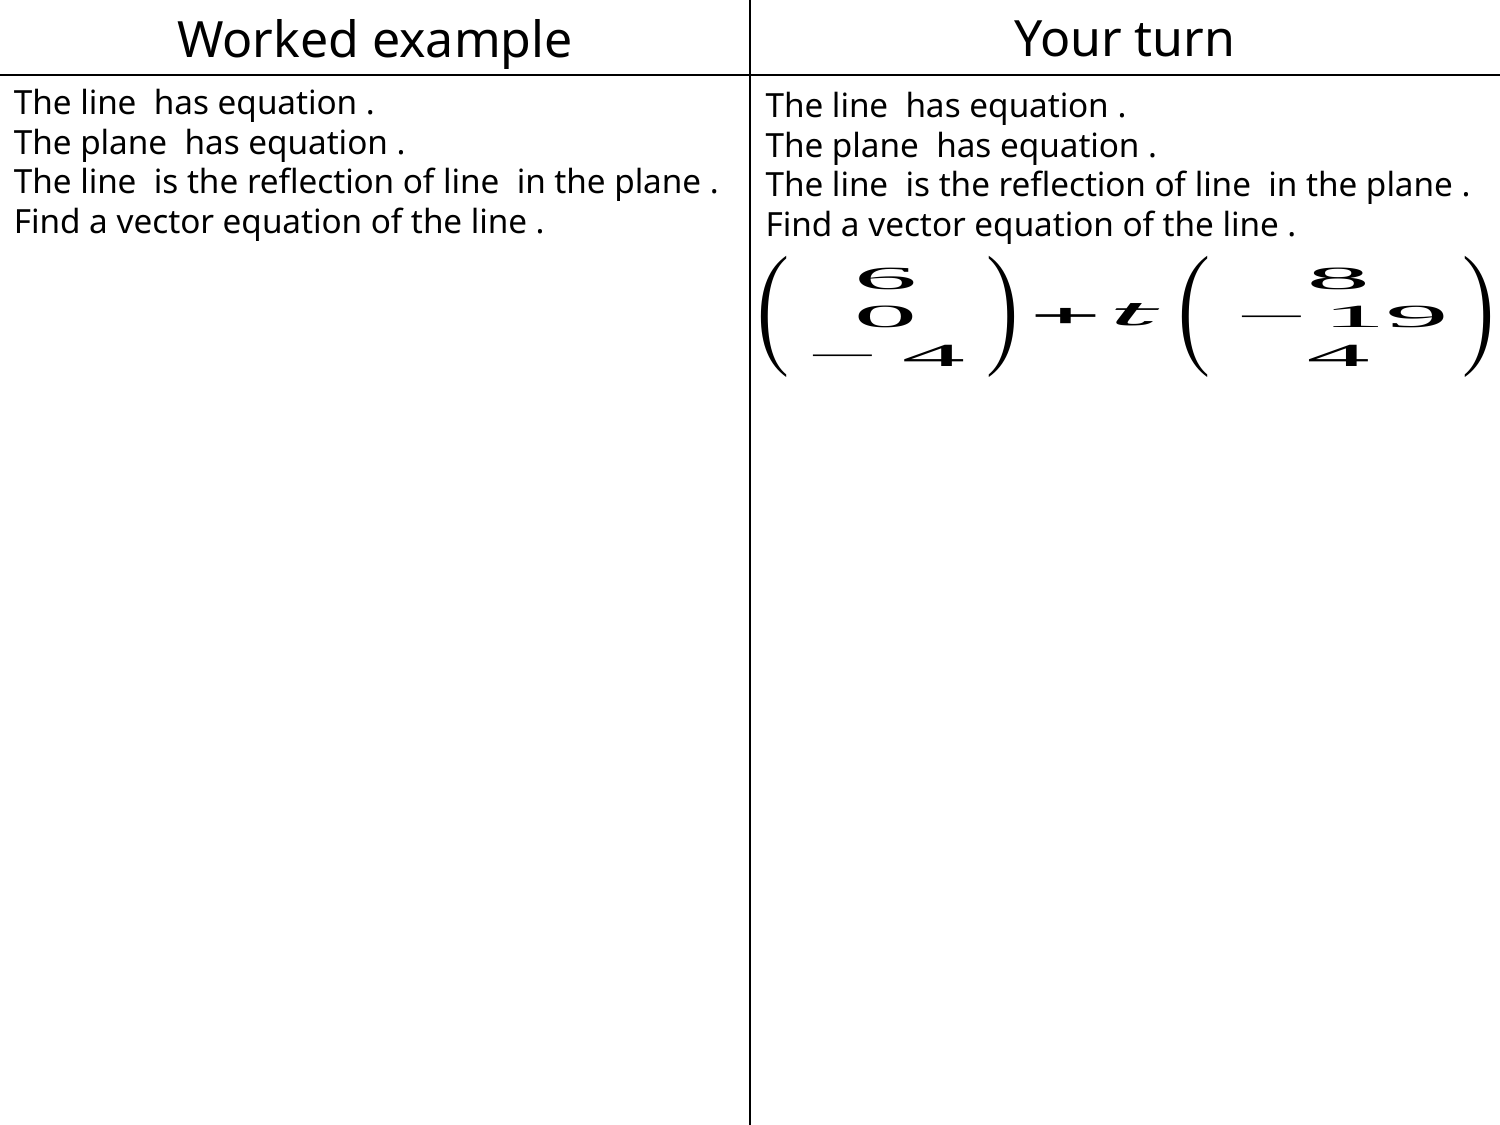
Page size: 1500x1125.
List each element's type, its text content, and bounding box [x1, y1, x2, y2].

text_box Worked example [0, 0, 749, 74]
text_box Your turn [751, 0, 1500, 74]
